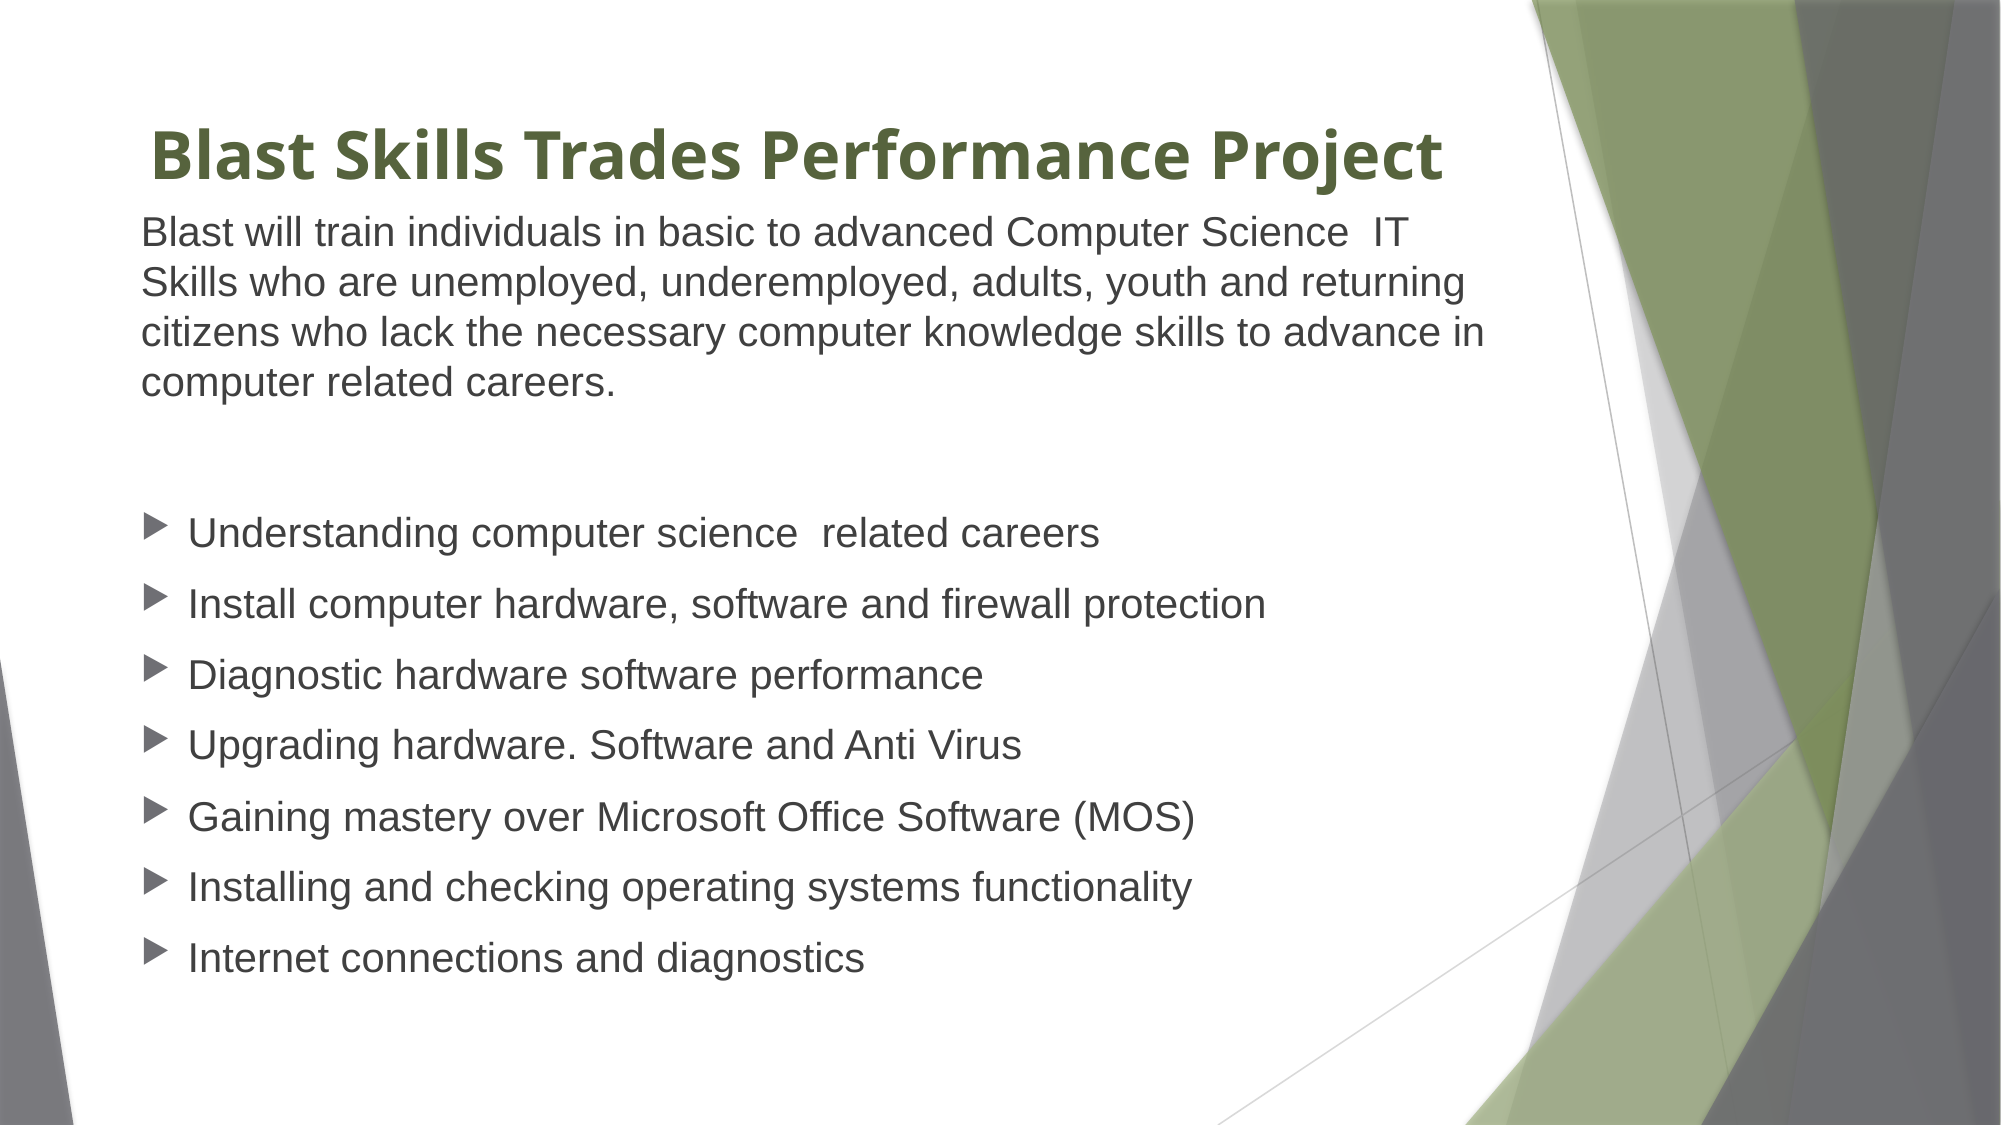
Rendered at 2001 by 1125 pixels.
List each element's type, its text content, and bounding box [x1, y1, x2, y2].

title Blast Skills Trades Performance Project [56, 97, 1549, 314]
list Blast will train individuals in basic to advanced Computer Science IT Skills who are unemployed, underemployed, adults, youth and returning citizens who lack the necessary computer knowledge skills to advance in computer related careers. Understanding computer science related careers Install computer hardware, software and firewall protection Diagnostic hardware software performance Upgrading hardware. Software and Anti Virus Gaining mastery over Microsoft Office Software (MOS) Installing and checking operating systems functionality Internet connections and diagnostics [50, 136, 1533, 1096]
